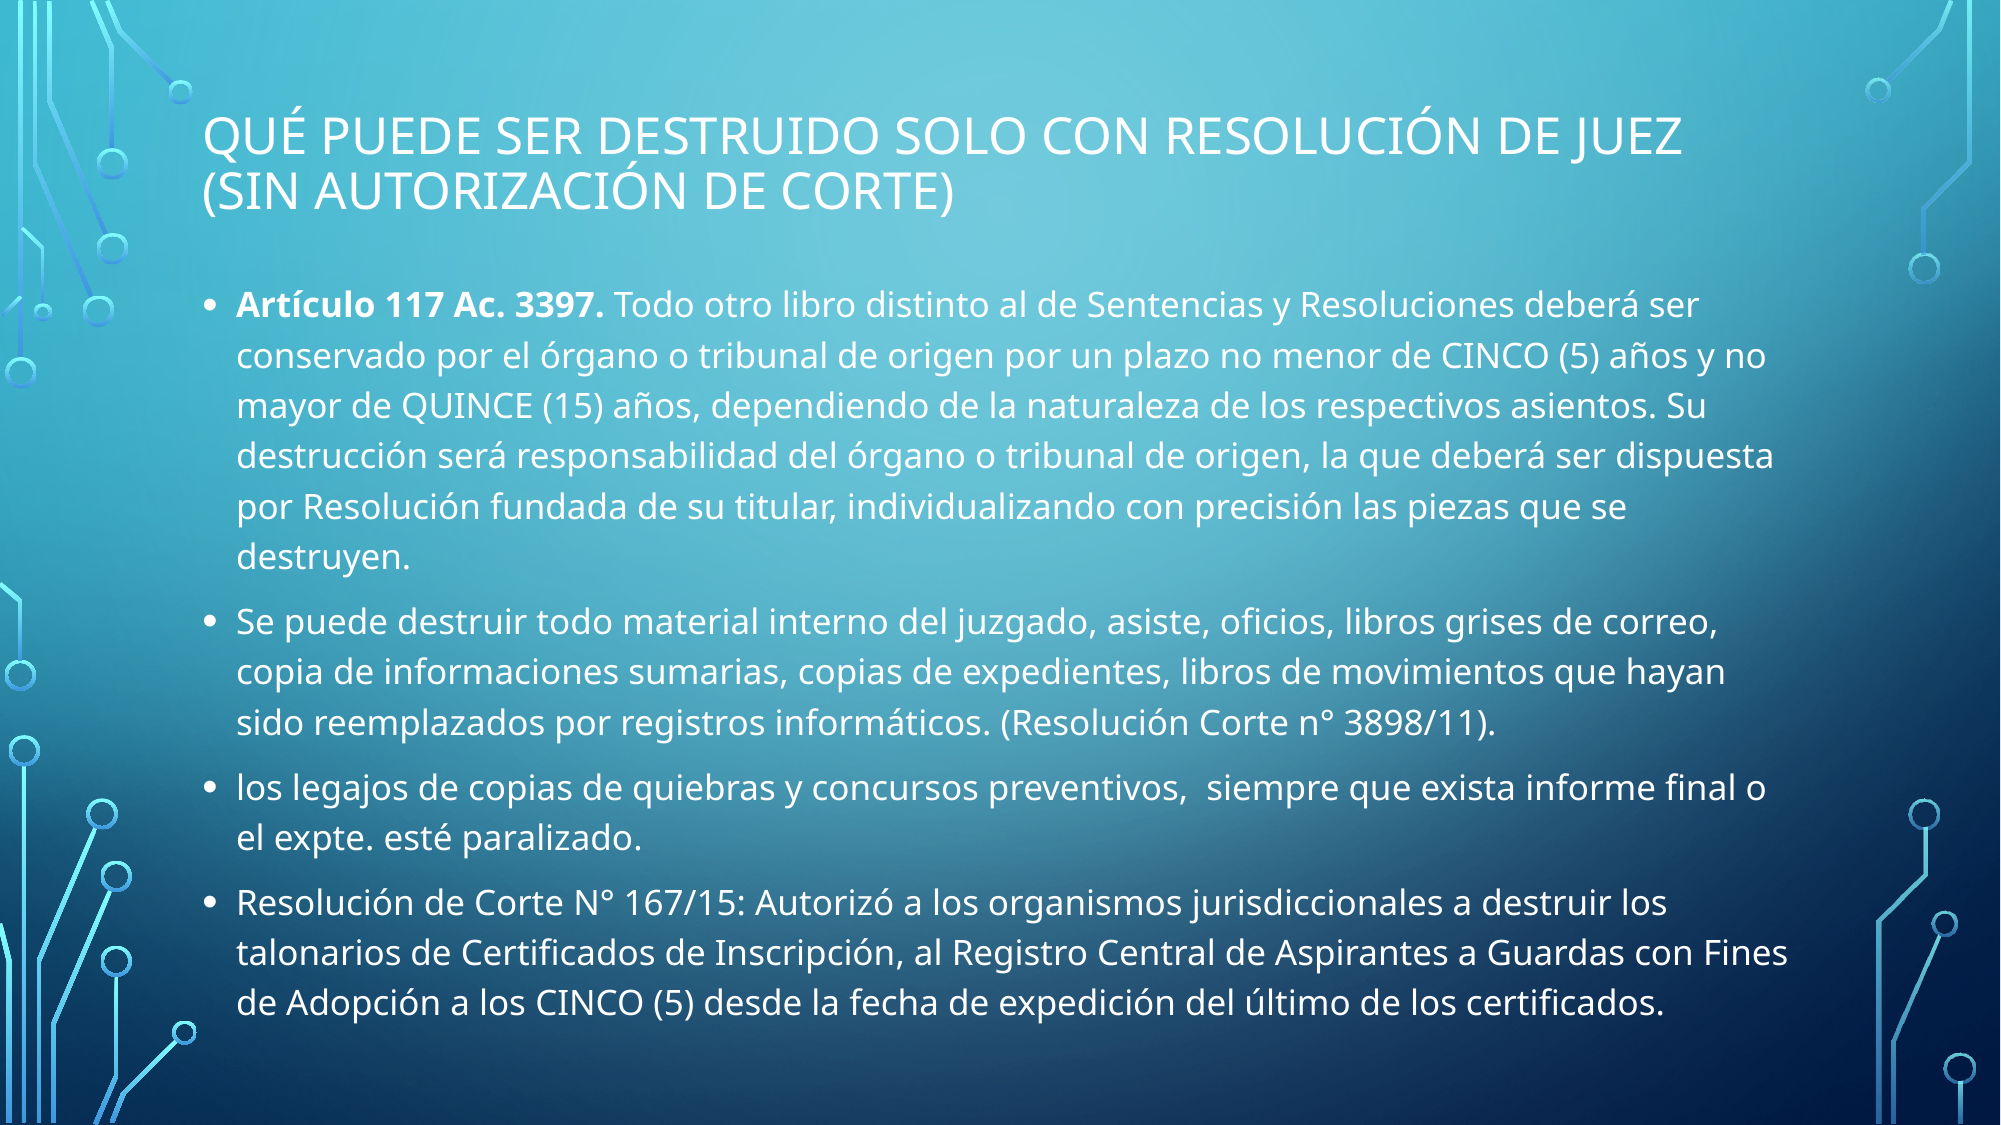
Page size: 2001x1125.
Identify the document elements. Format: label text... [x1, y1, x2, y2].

list Artículo 117 Ac. 3397. Todo otro libro distinto al de Sentencias y Resoluciones deberá ser conservado por el órgano o tribunal de origen por un plazo no menor de CINCO (5) años y no mayor de QUINCE (15) años, dependiendo de la naturaleza de los respectivos asientos. Su destrucción será responsabilidad del órgano o tribunal de origen, la que deberá ser dispuesta por Resolución fundada de su titular, individualizando con precisión las piezas que se destruyen. Se puede destruir todo material interno del juzgado, asiste, oficios, libros grises de correo, copia de informaciones sumarias, copias de expedientes, libros de movimientos que hayan sido reemplazados por registros informáticos. (Resolución Corte n° 3898/11). los legajos de copias de quiebras y concursos preventivos, siempre que exista informe final o el expte. esté paralizado. Resolución de Corte N° 167/15: Autorizó a los organismos jurisdiccionales a destruir los talonarios de Certificados de Inscripción, al Registro Central de Aspirantes a Guardas con Fines de Adopción a los CINCO (5) desde la fecha de expedición del último de los certificados. [187, 267, 1813, 1090]
title Qué puede ser destruido solo con resolución de juez (sin autorización De corte) [187, 101, 1813, 230]
